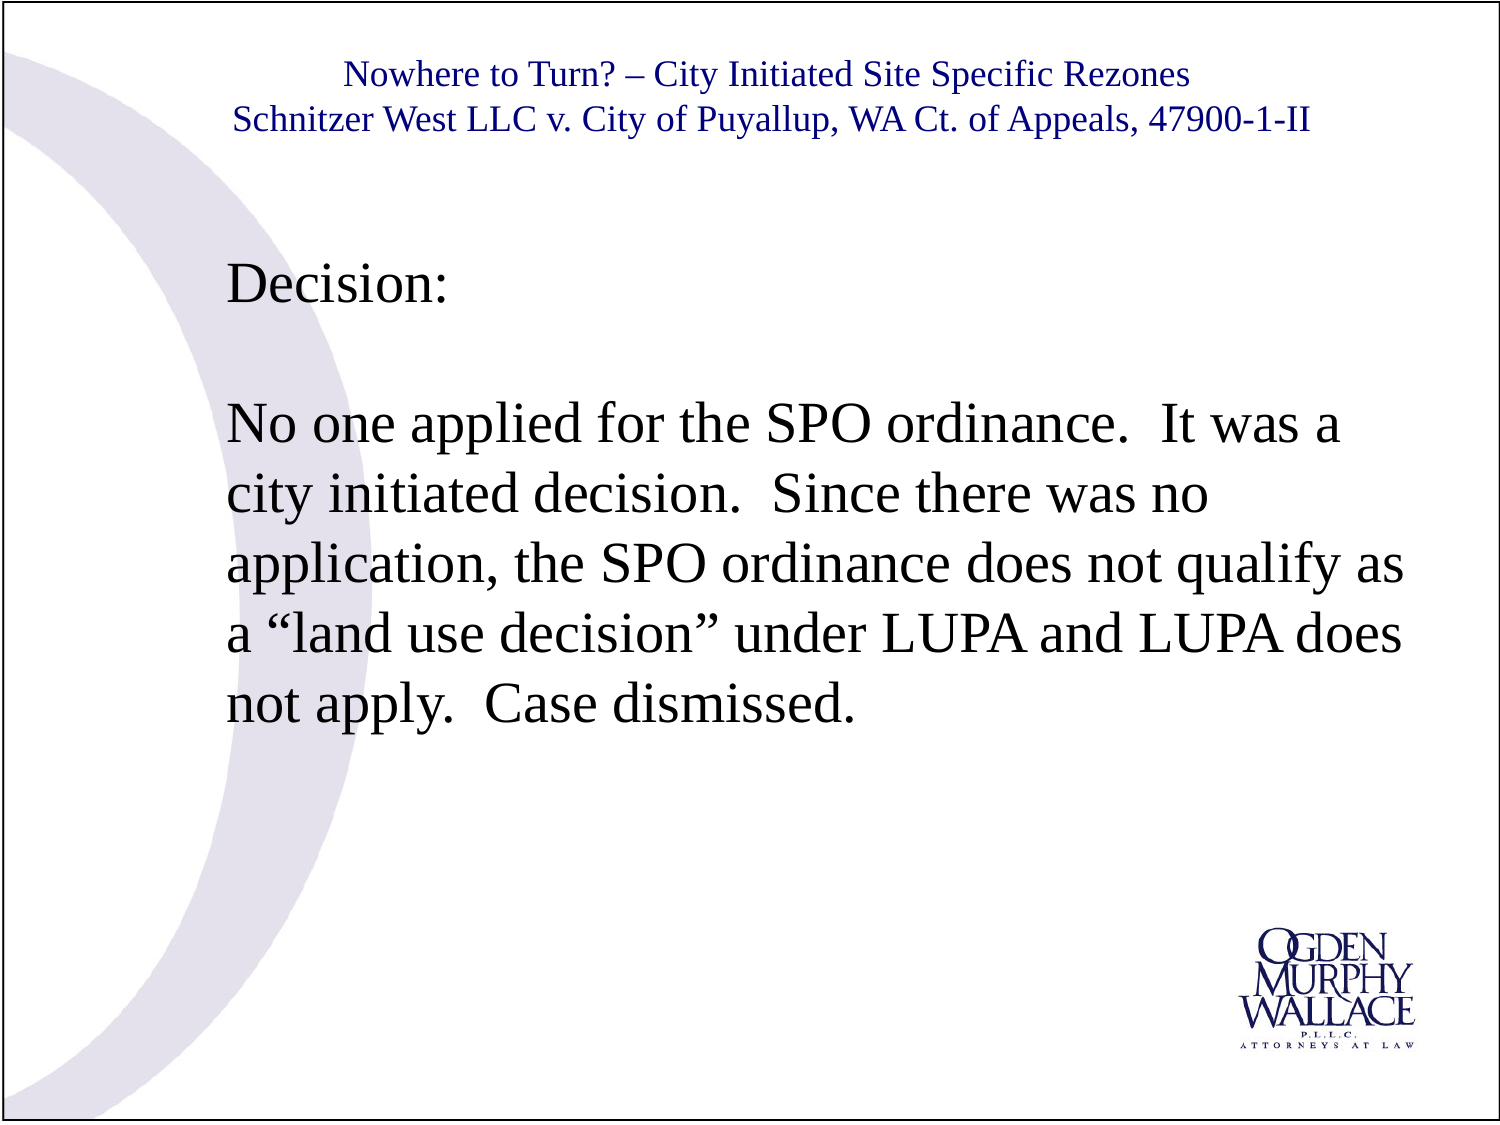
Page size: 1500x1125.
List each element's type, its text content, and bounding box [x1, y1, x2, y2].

list Decision: No one applied for the SPO ordinance. It was a city initiated decision. Since there was no application, the SPO ordinance does not qualify as a “land use decision” under LUPA and LUPA does not apply. Case dismissed. [211, 207, 1429, 954]
title Nowhere to Turn? – City Initiated Site Specific Rezones Schnitzer West LLC v. City of Puyallup, WA Ct. of Appeals, 47900-1-II [106, 24, 1438, 163]
picture [0, 0, 1500, 1125]
